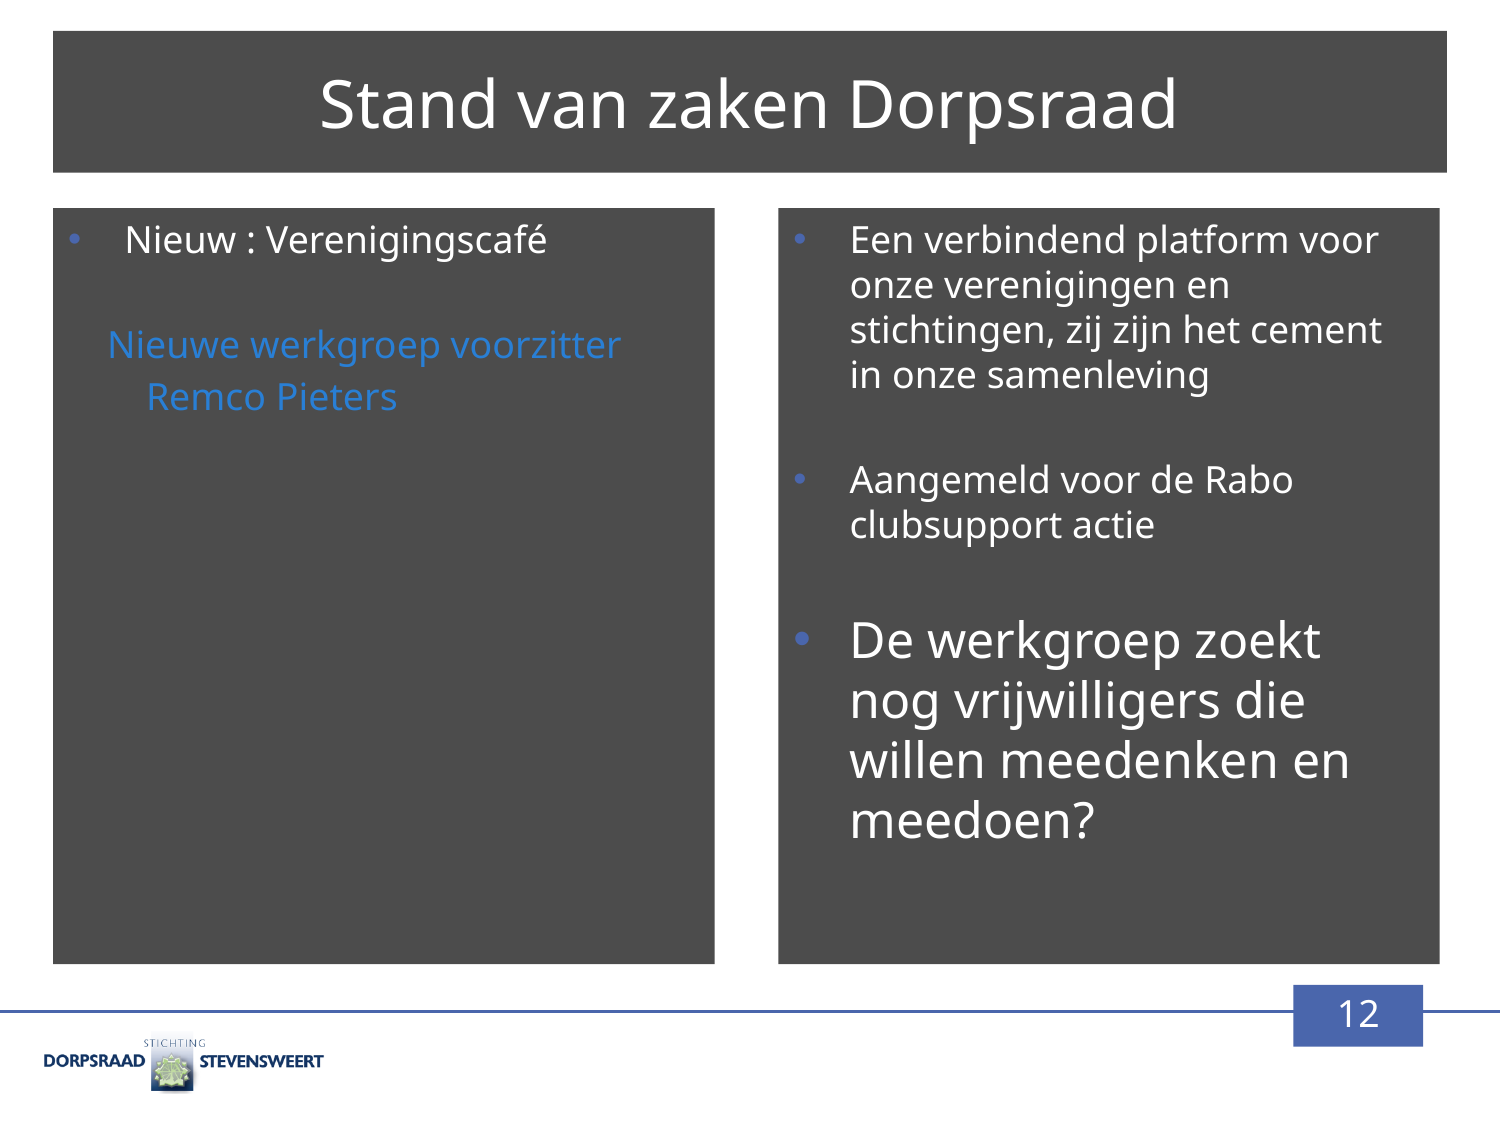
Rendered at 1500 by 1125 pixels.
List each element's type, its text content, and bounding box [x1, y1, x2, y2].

list Een verbindend platform voor onze verenigingen en stichtingen, zij zijn het cement in onze samenleving Aangemeld voor de Rabo clubsupport actie De werkgroep zoekt nog vrijwilligers die willen meedenken en meedoen? [777, 207, 1441, 966]
list Nieuw : Verenigingscafé Nieuwe werkgroep voorzitter Remco Pieters [52, 207, 716, 966]
title Stand van zaken Dorpsraad [53, 30, 1447, 173]
picture [41, 1022, 326, 1094]
